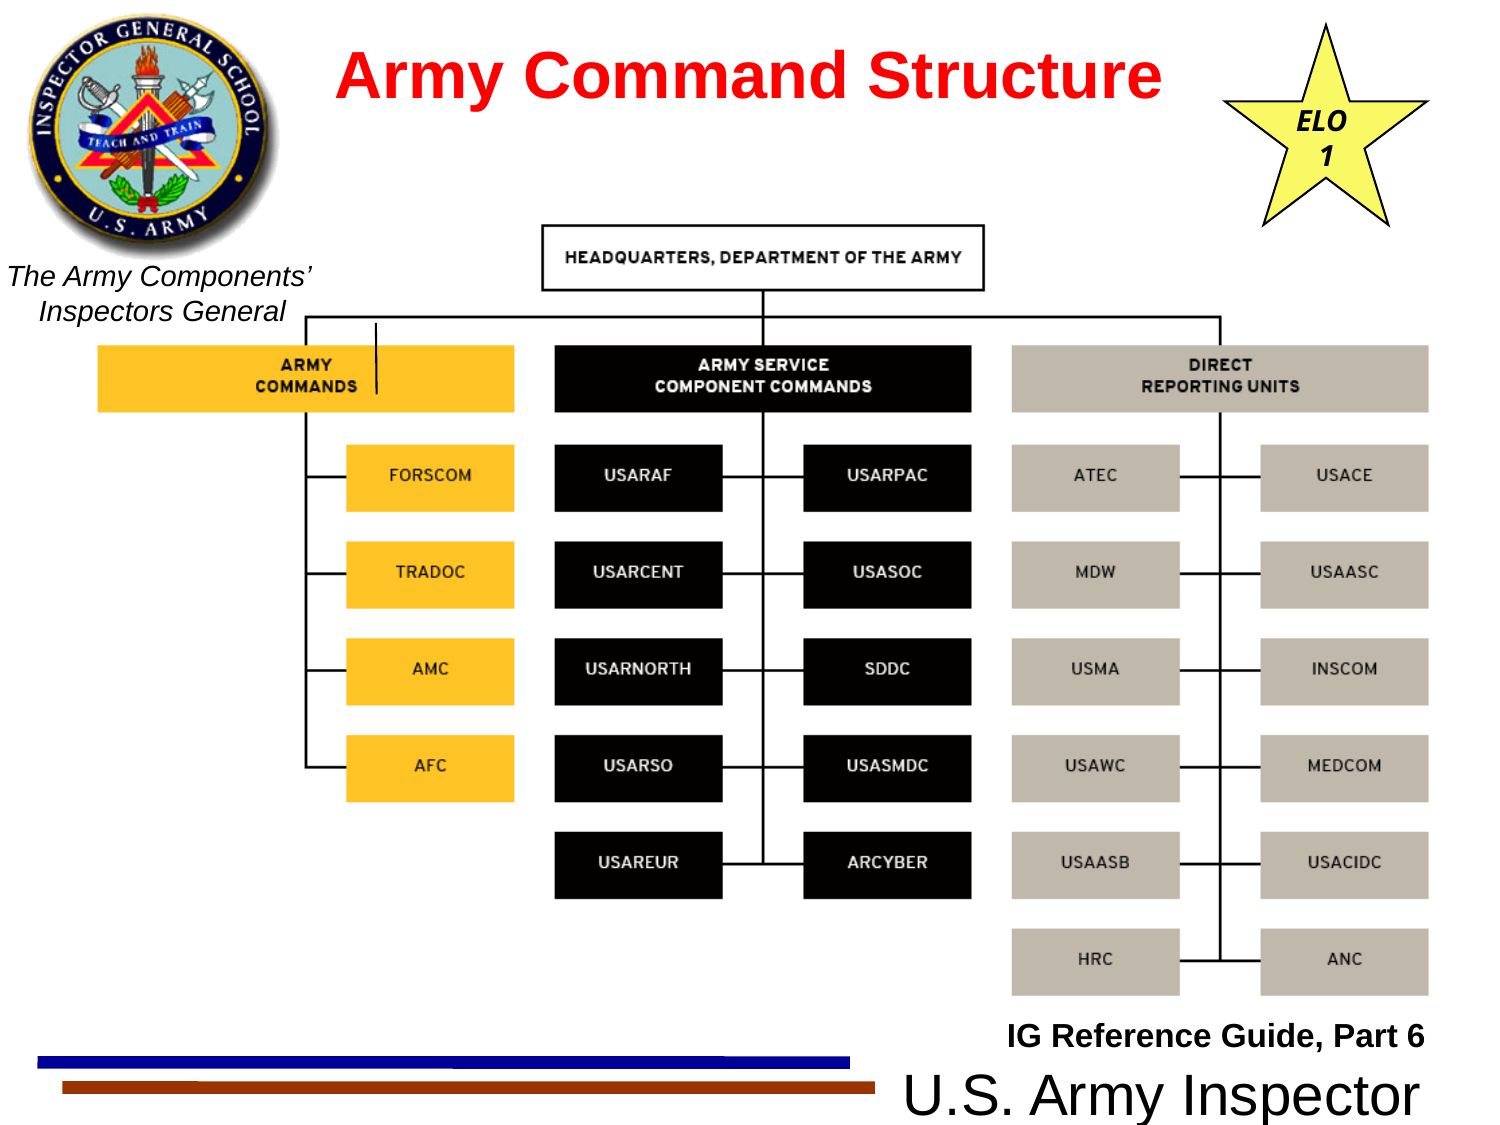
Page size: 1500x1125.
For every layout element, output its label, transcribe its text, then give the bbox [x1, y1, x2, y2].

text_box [1224, 24, 1428, 226]
text_box The Army Components’ Inspectors General [0, 249, 67, 325]
text_box Army Command Structure [288, 24, 1223, 120]
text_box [37, 1062, 876, 1088]
picture [24, 12, 1486, 1017]
text_box IG Reference Guide, Part 6 [991, 1025, 1441, 1062]
footer U.S. Army Inspector General School 6 [825, 1050, 1500, 1125]
